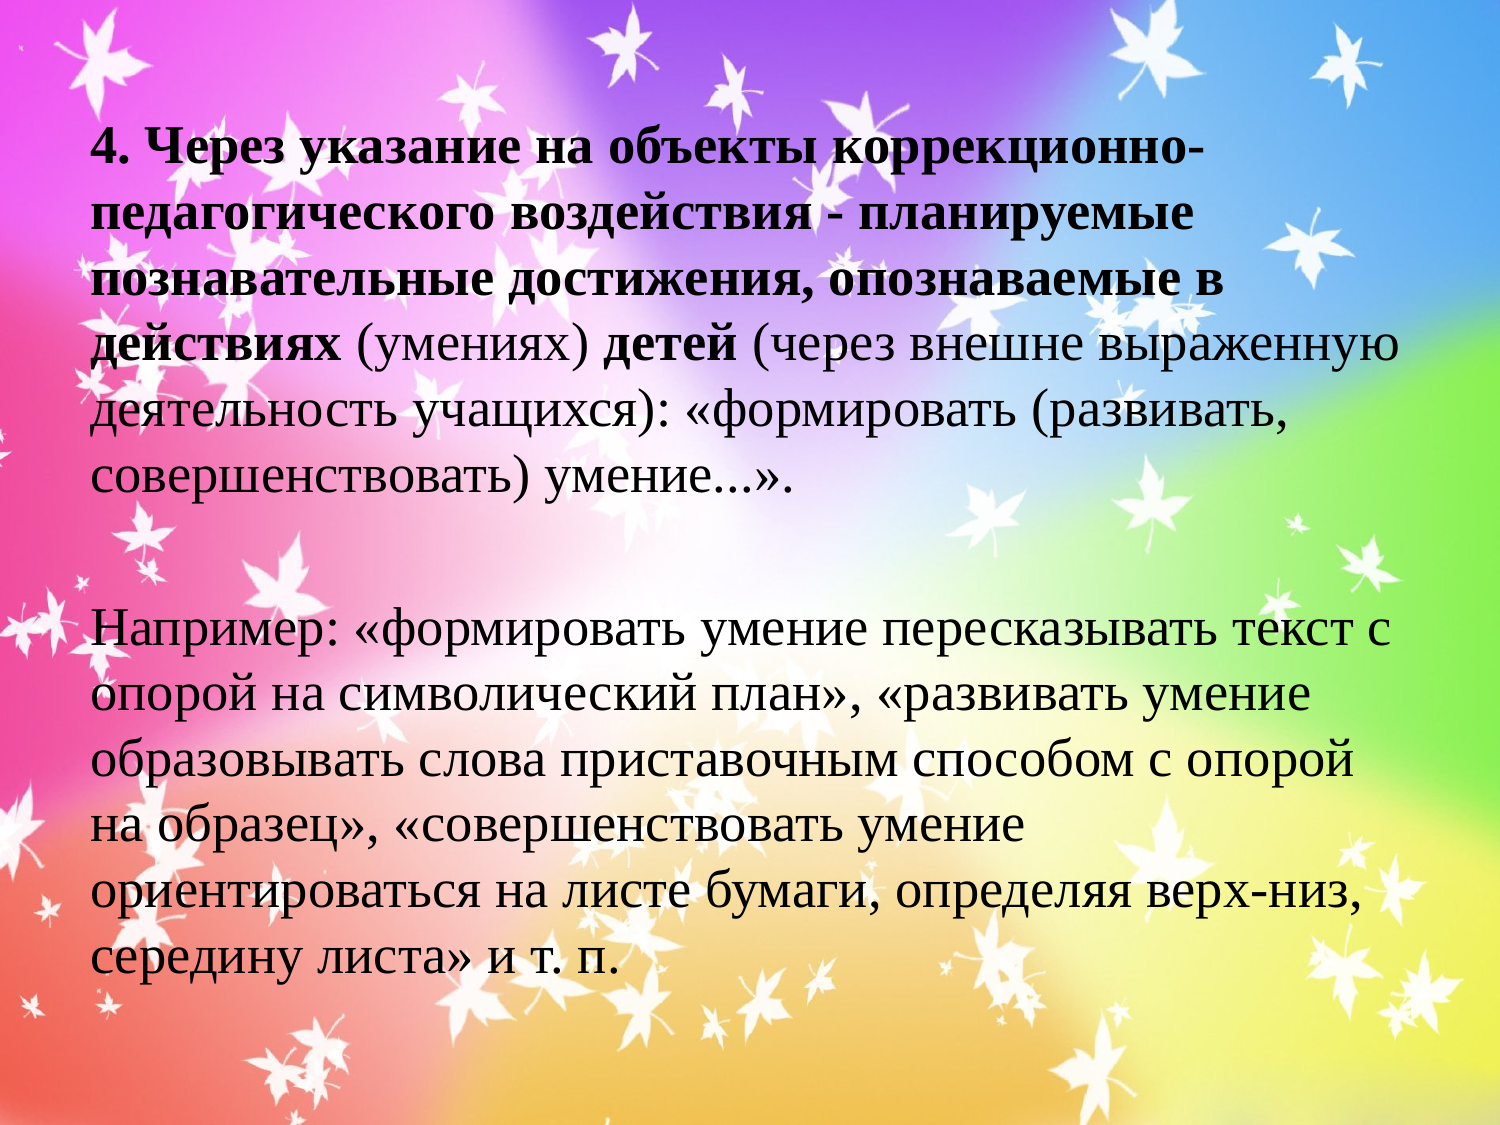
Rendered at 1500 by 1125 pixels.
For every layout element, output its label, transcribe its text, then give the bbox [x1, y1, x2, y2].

picture [0, 0, 1500, 1125]
list 4. Через указание на объекты коррекционно-педагогического воздействия - планируемые познавательные достижения, опознаваемые в действиях (умениях) детей (через внешне выраженную деятельность учащихся): «формировать (развивать, совершенствовать) умение...». Например: «формировать умение пересказывать текст с опорой на символический план», «развивать умение образовывать слова приставочным способом с опорой на образец», «совершенствовать умение ориентироваться на листе бумаги, определяя верх-низ, середину листа» и т. п. [75, 101, 1425, 1005]
